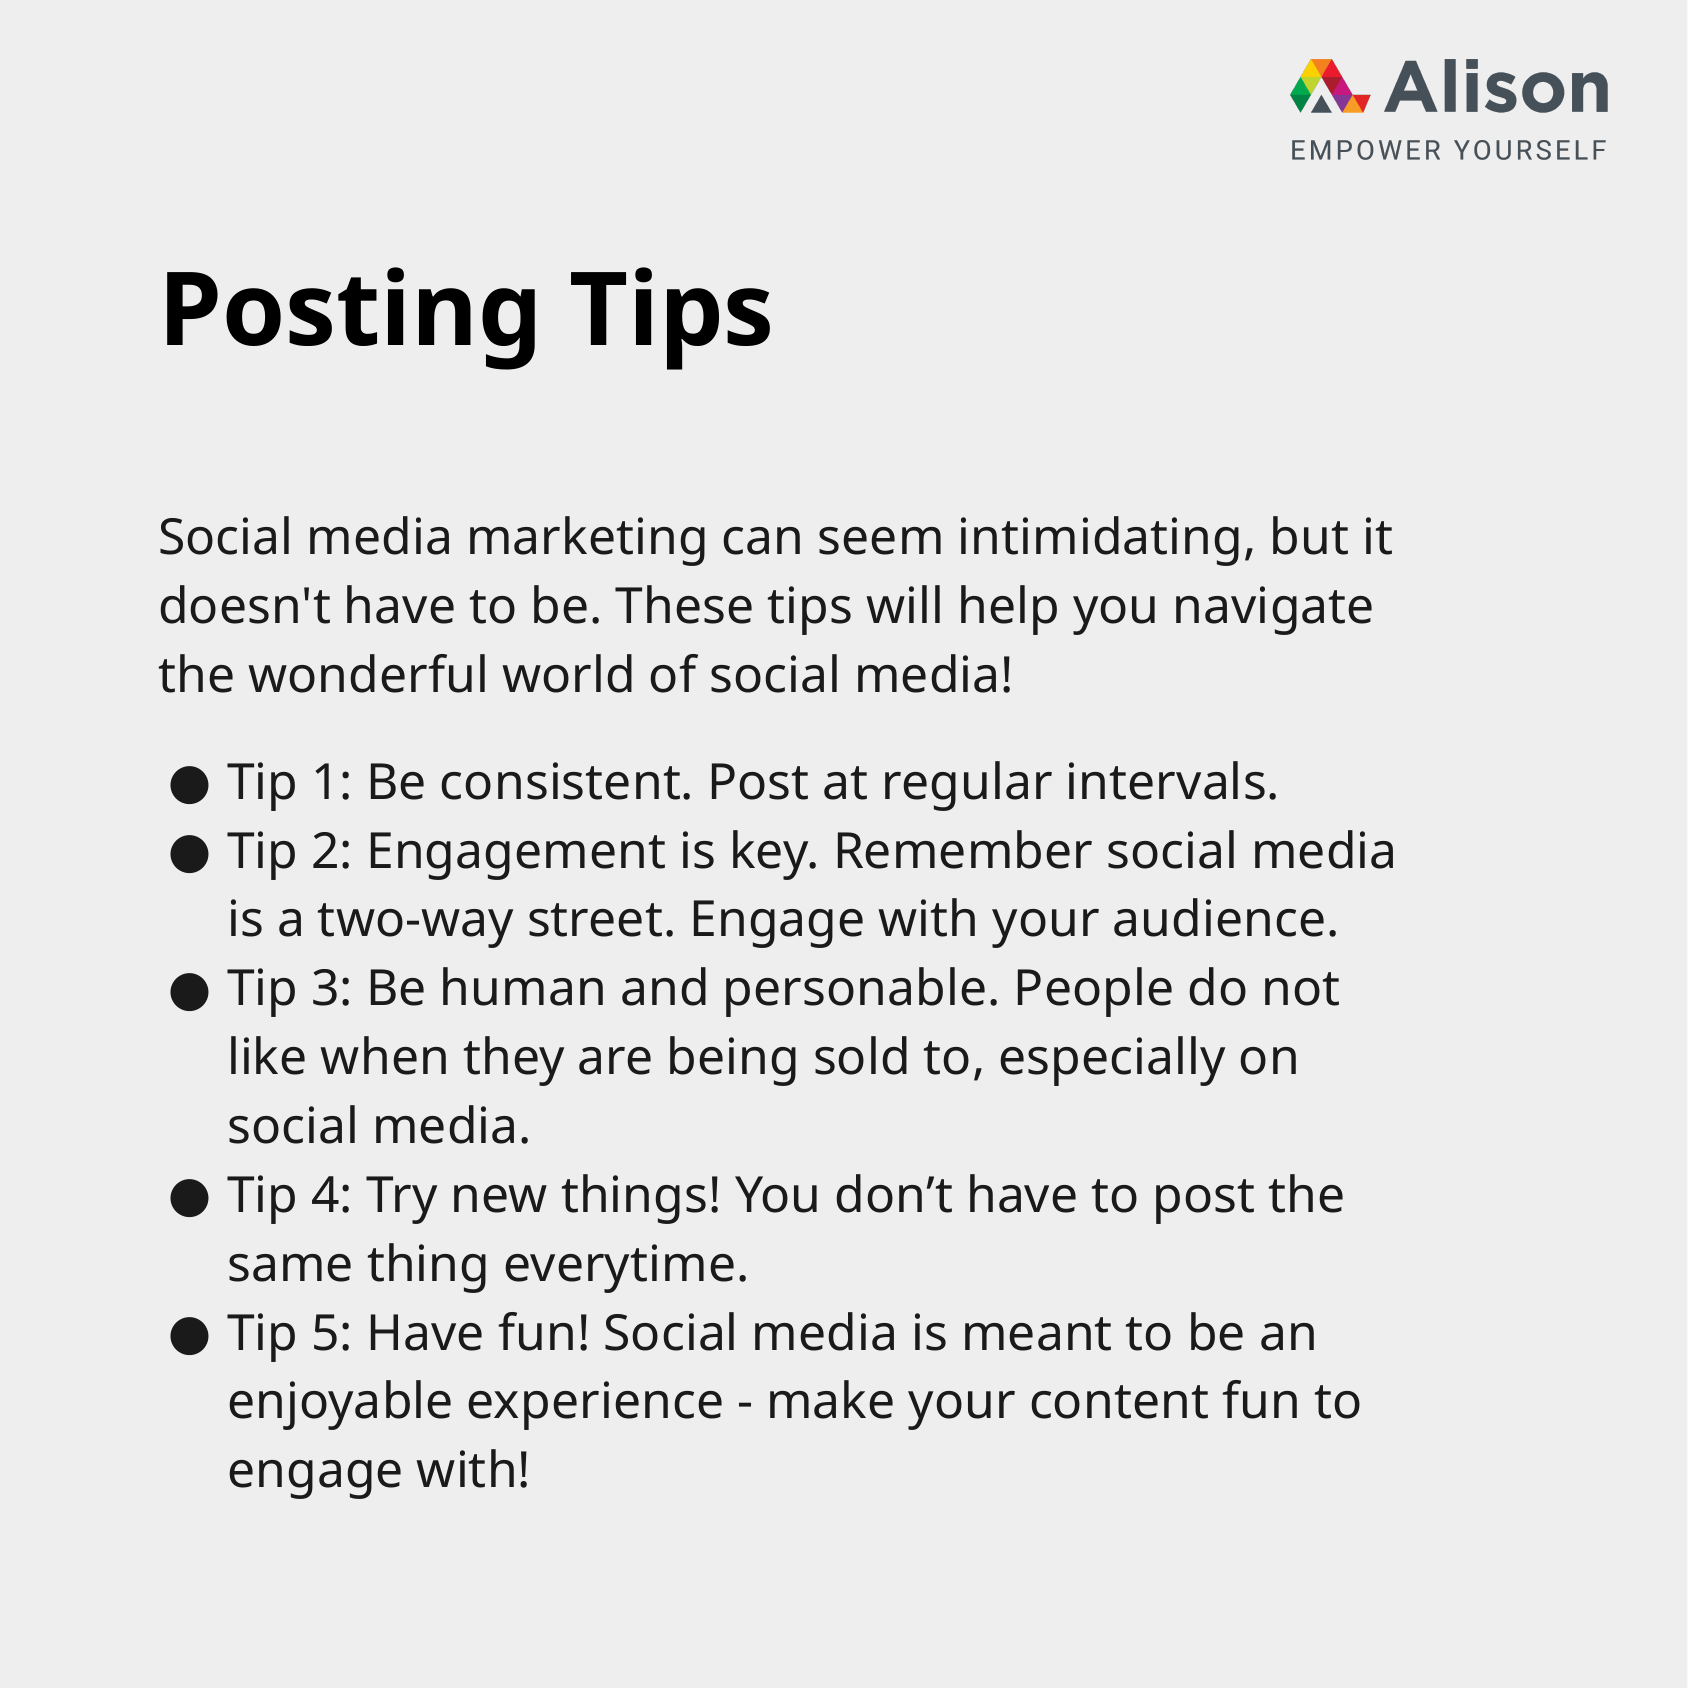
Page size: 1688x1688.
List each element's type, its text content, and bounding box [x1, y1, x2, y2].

title Posting Tips [133, 218, 1312, 451]
picture [1274, 41, 1629, 181]
list Social media marketing can seem intimidating, but it doesn't have to be. These tips will help you navigate the wonderful world of social media! Tip 1: Be consistent. Post at regular intervals. Tip 2: Engagement is key. Remember social media is a two-way street. Engage with your audience. Tip 3: Be human and personable. People do not like when they are being sold to, especially on social media. Tip 4: Try new things! You don’t have to post the same thing everytime. Tip 5: Have fun! Social media is meant to be an enjoyable experience - make your content fun to engage with! [133, 470, 1431, 1592]
